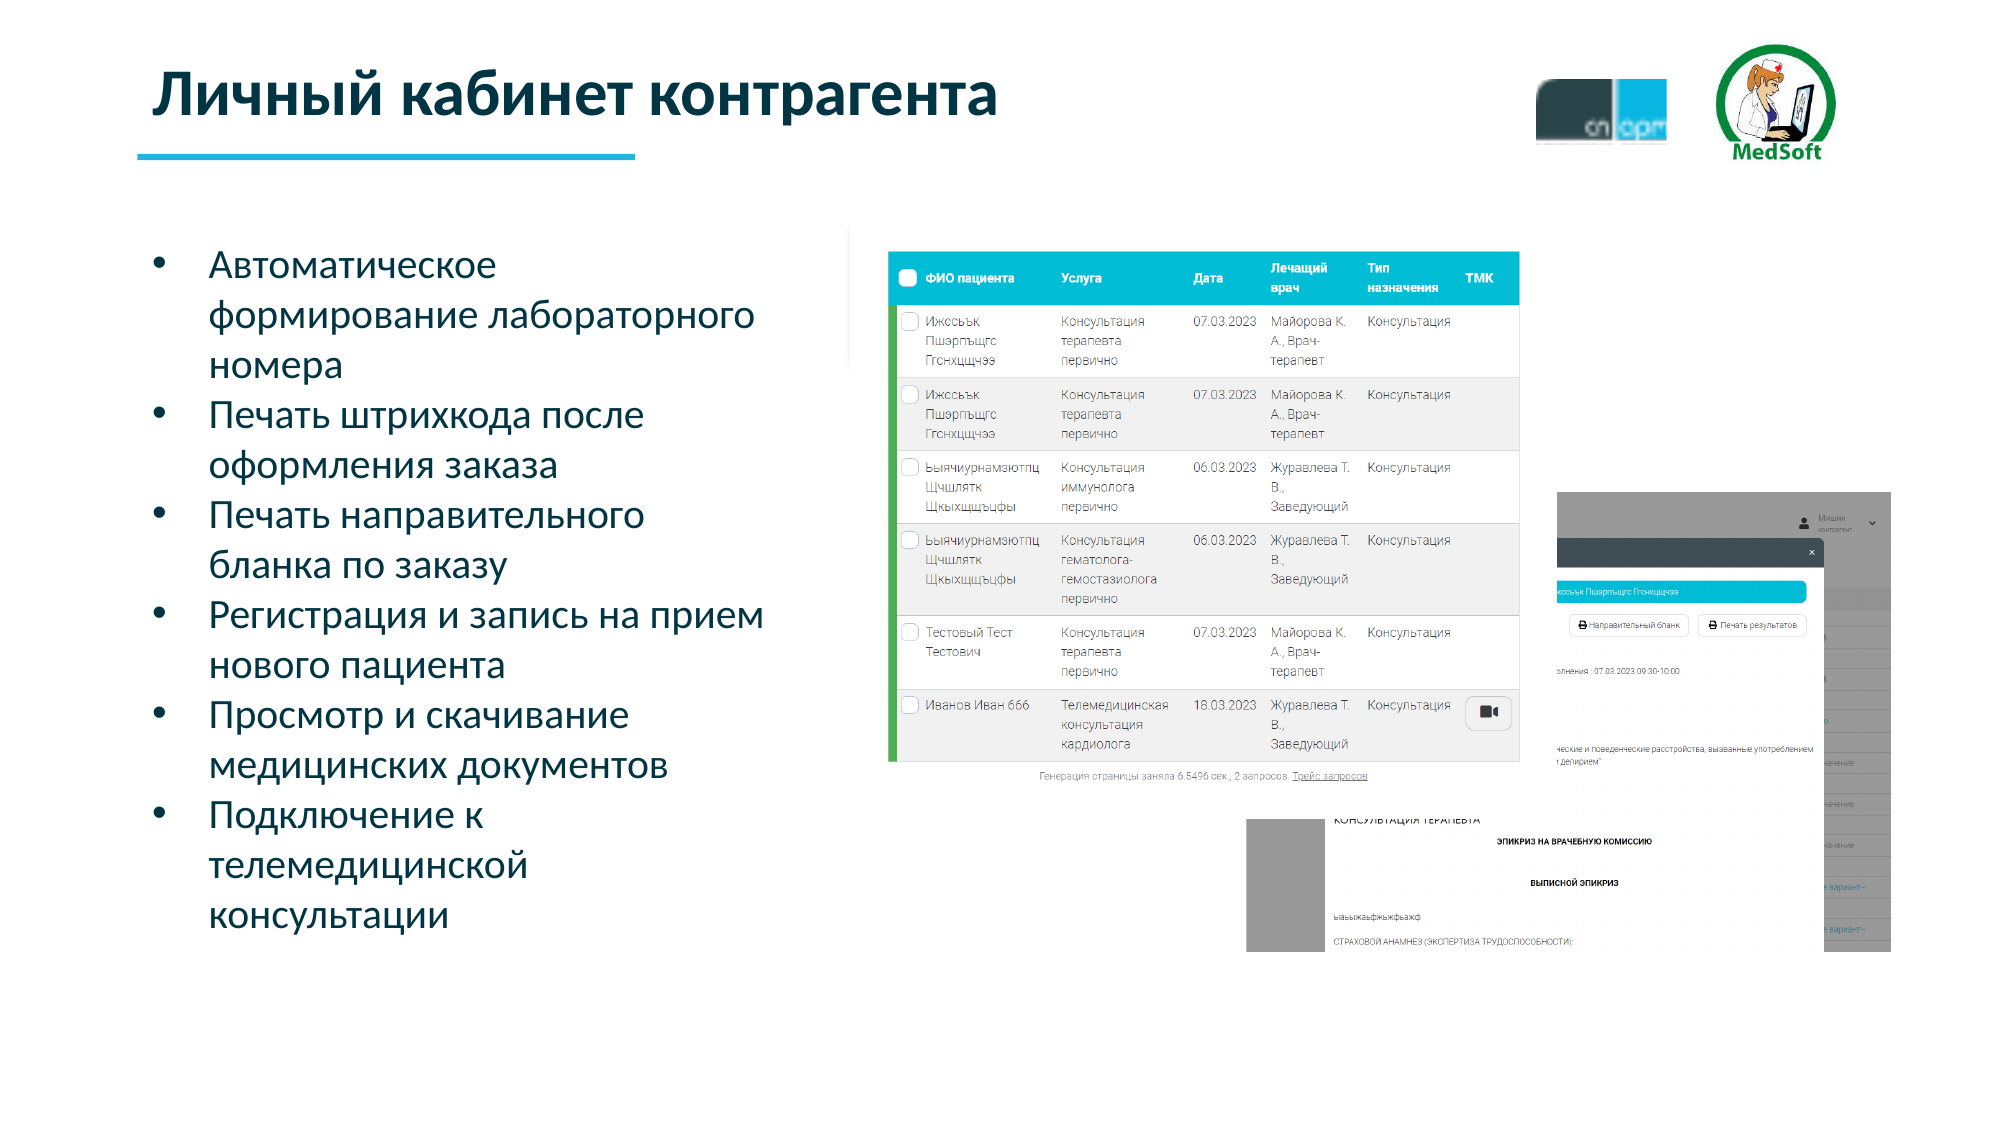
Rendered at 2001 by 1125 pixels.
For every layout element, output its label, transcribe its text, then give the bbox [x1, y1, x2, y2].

title Личный кабинет контрагента [137, 35, 1929, 153]
picture [1713, 153, 1838, 165]
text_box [870, 230, 1892, 952]
text_box Автоматическое формирование лабораторного номера Печать штрихкода после оформления заказа Печать направительного бланка по заказу Регистрация и запись на прием нового пациента Просмотр и скачивание медицинских документов Подключение к телемедицинской консультации [137, 229, 783, 945]
text_box [136, 153, 636, 161]
